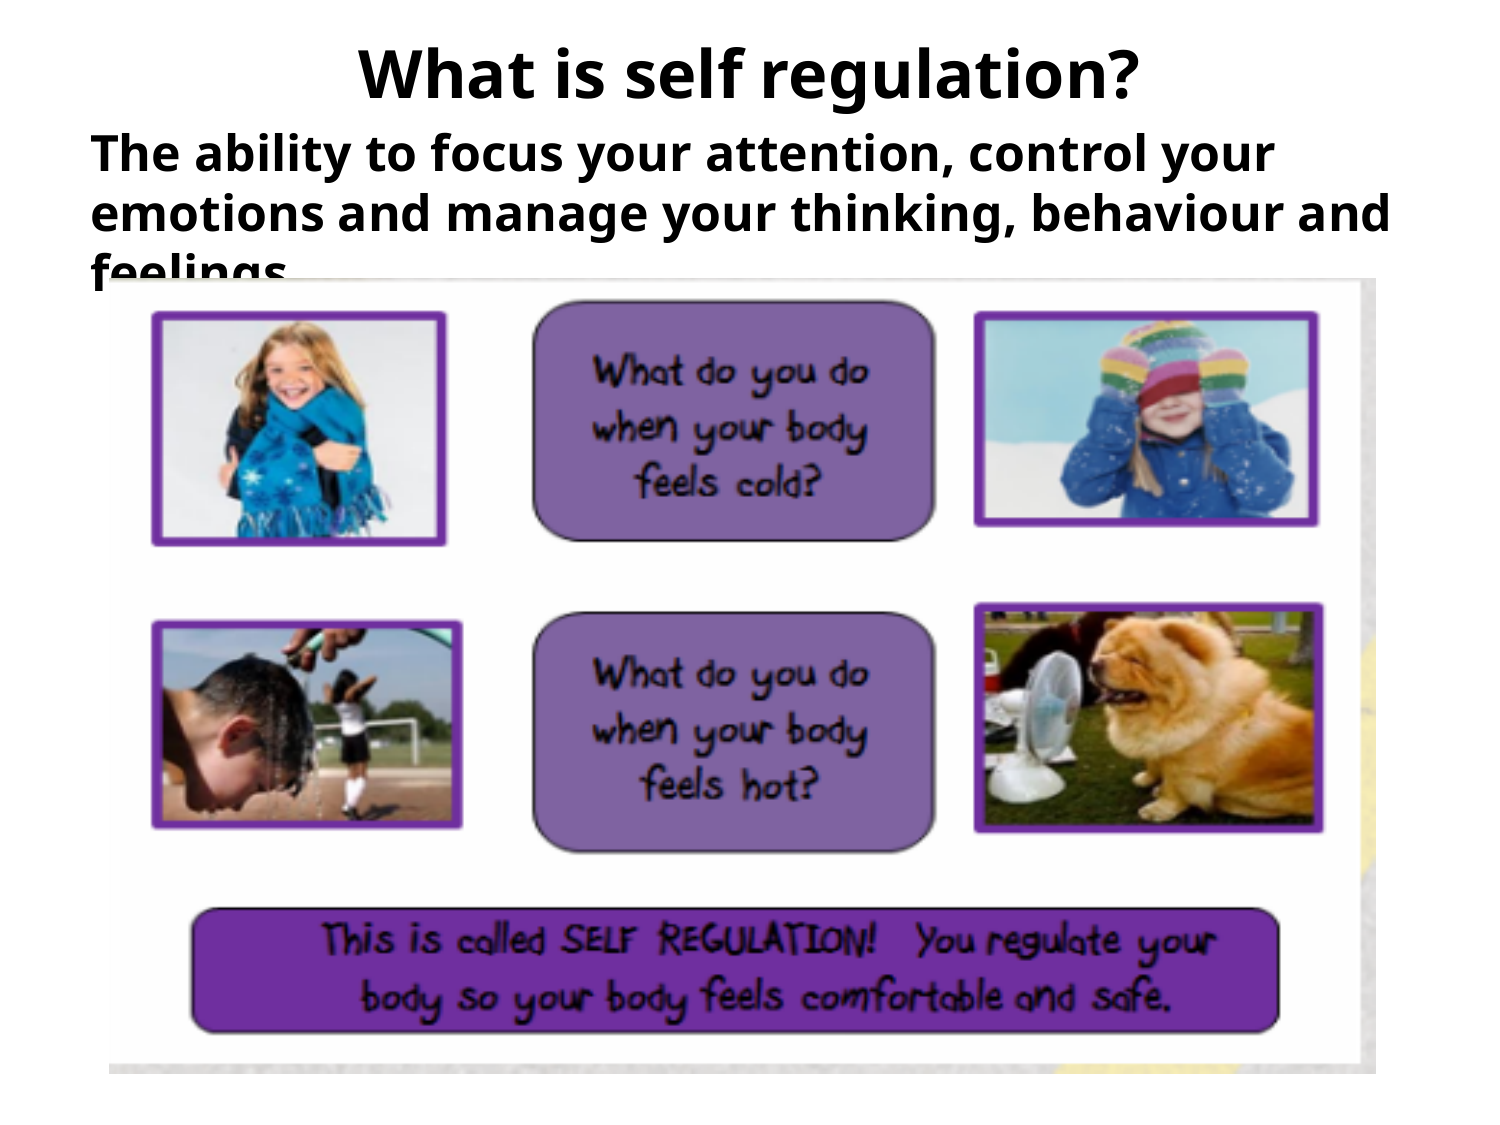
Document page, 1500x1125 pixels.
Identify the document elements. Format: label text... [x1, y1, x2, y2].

picture [109, 278, 1377, 1074]
list The ability to focus your attention, control your emotions and manage your thinking, behaviour and feelings. [75, 113, 1425, 1005]
title What is self regulation? [75, 19, 1425, 113]
